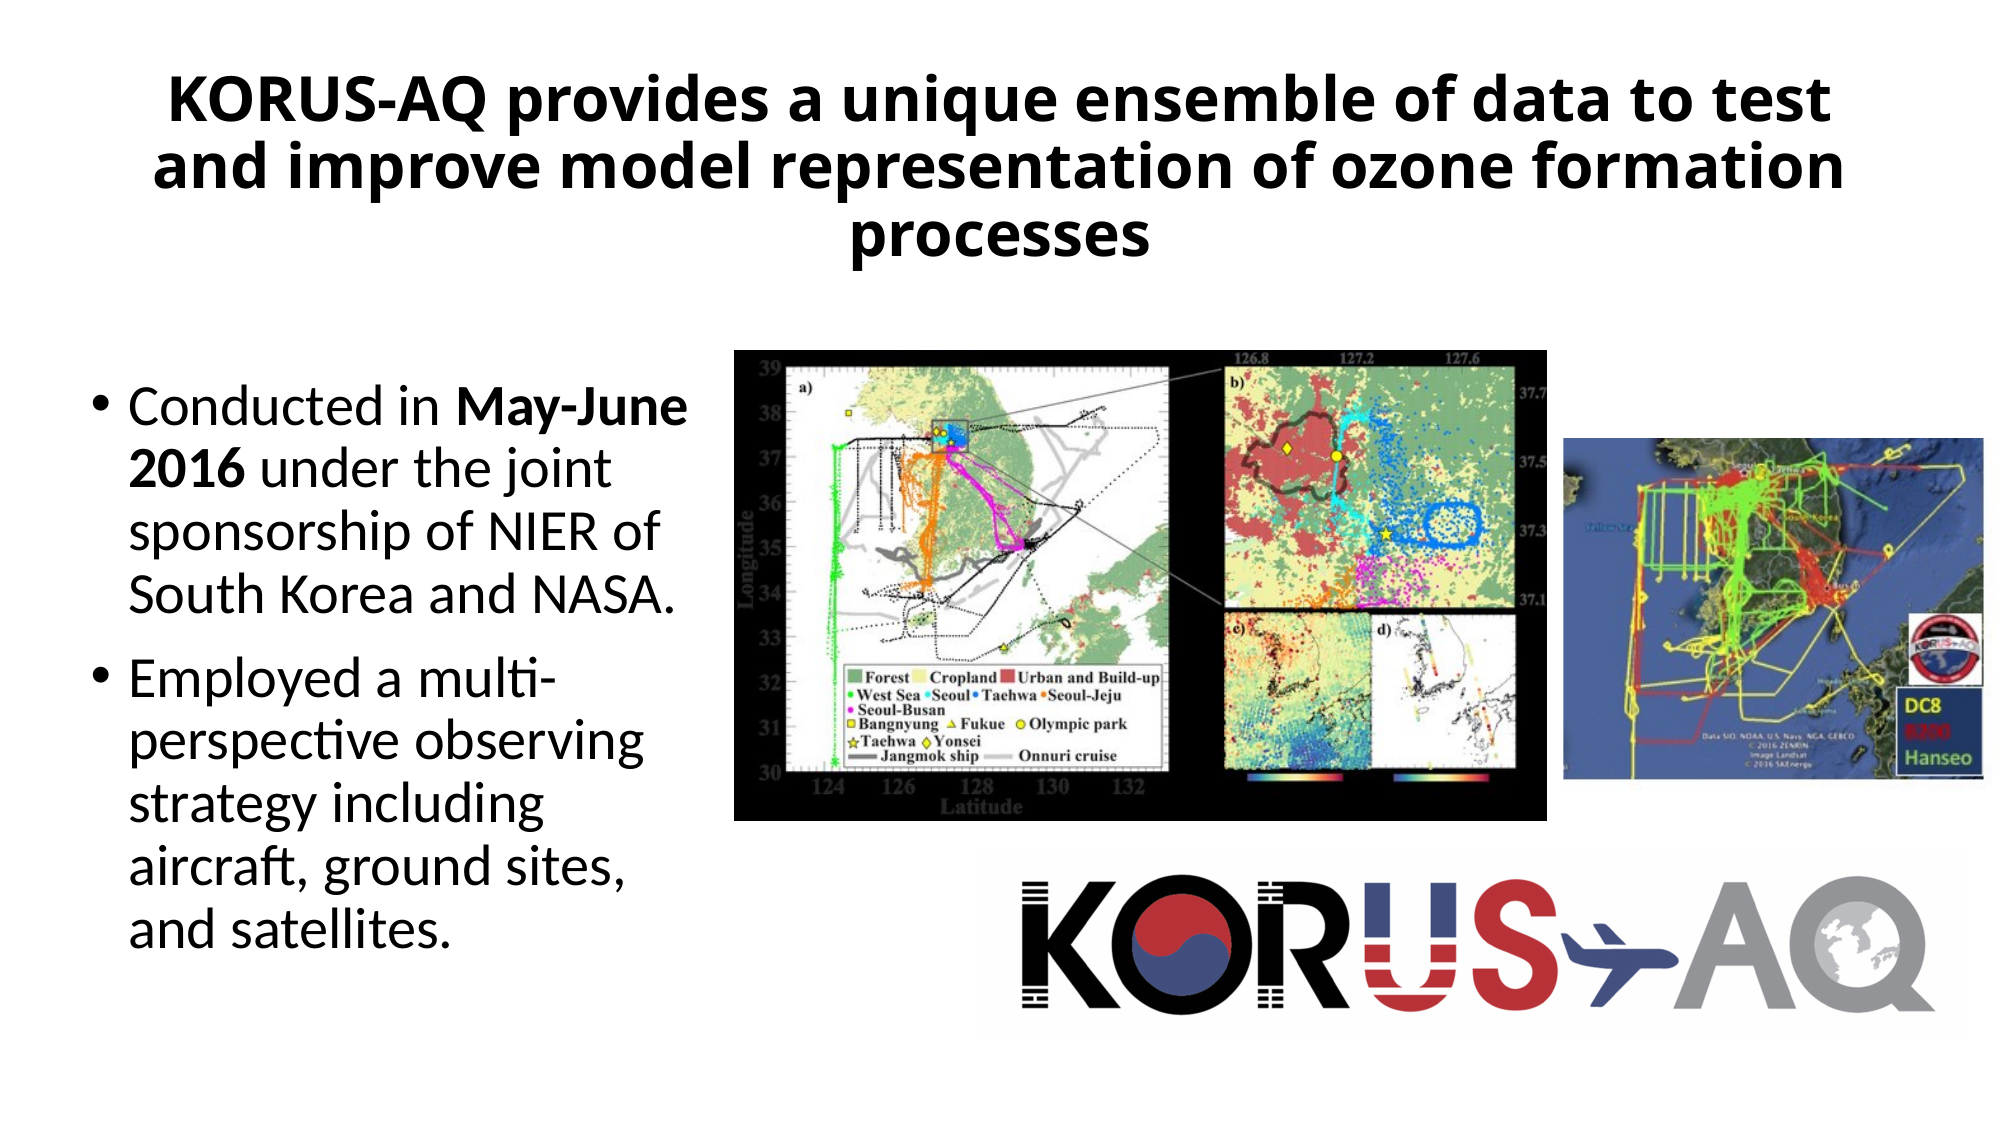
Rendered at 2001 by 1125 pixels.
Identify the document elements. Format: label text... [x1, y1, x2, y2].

text_box Conducted in May-June 2016 under the joint sponsorship of NIER of South Korea and NASA. Employed a multi-perspective observing strategy including aircraft, ground sites, and satellites. [75, 367, 735, 1081]
picture [734, 350, 1547, 821]
picture [1563, 438, 2000, 791]
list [981, 850, 1967, 1040]
title KORUS-AQ provides a unique ensemble of data to test and improve model representation of ozone formation processes [137, 59, 1863, 278]
